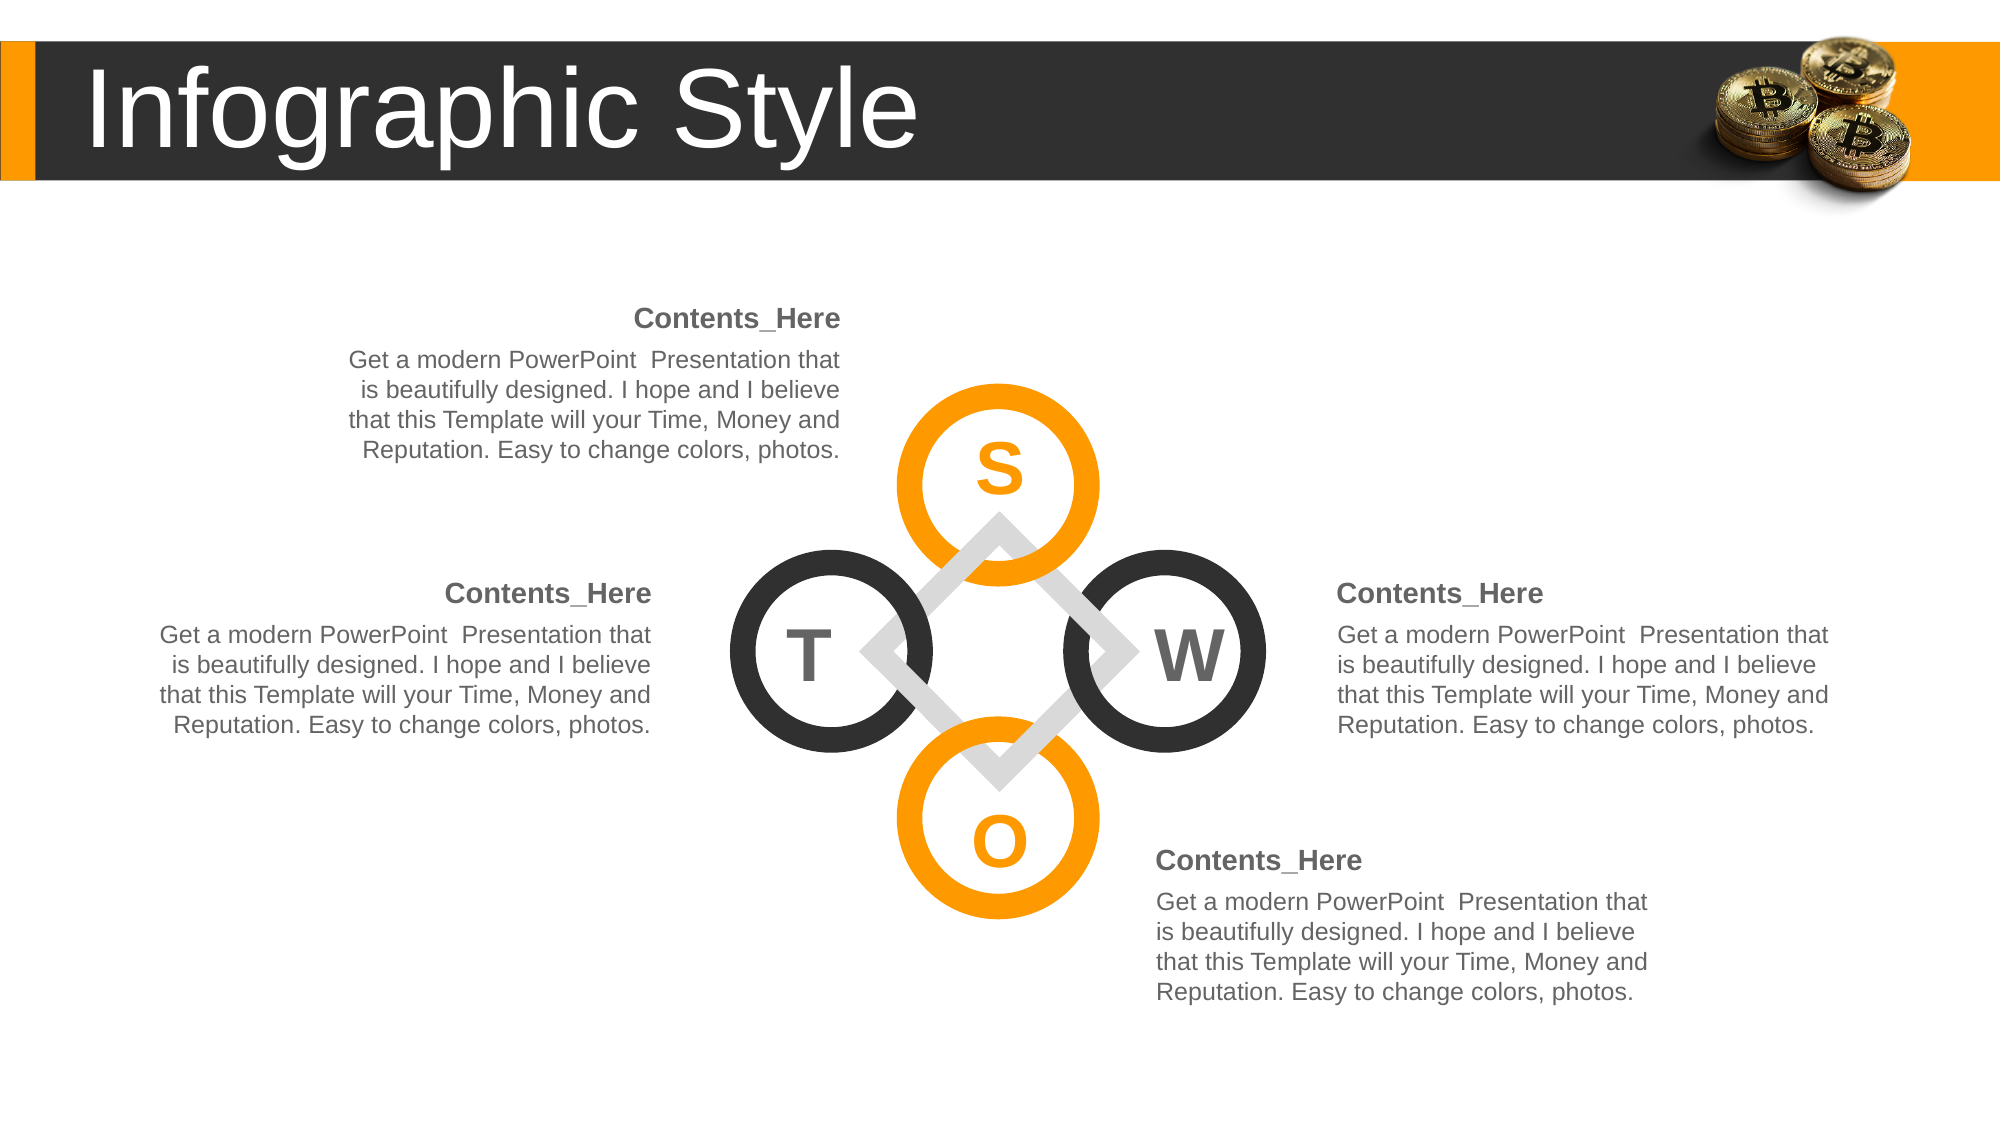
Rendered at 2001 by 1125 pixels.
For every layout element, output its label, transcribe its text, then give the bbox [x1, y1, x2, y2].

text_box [1140, 833, 1676, 1015]
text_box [742, 396, 1254, 907]
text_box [317, 292, 857, 473]
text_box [128, 566, 668, 748]
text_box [1321, 566, 1858, 748]
picture [1673, 32, 1913, 222]
list Infographic Style [69, 51, 1524, 171]
